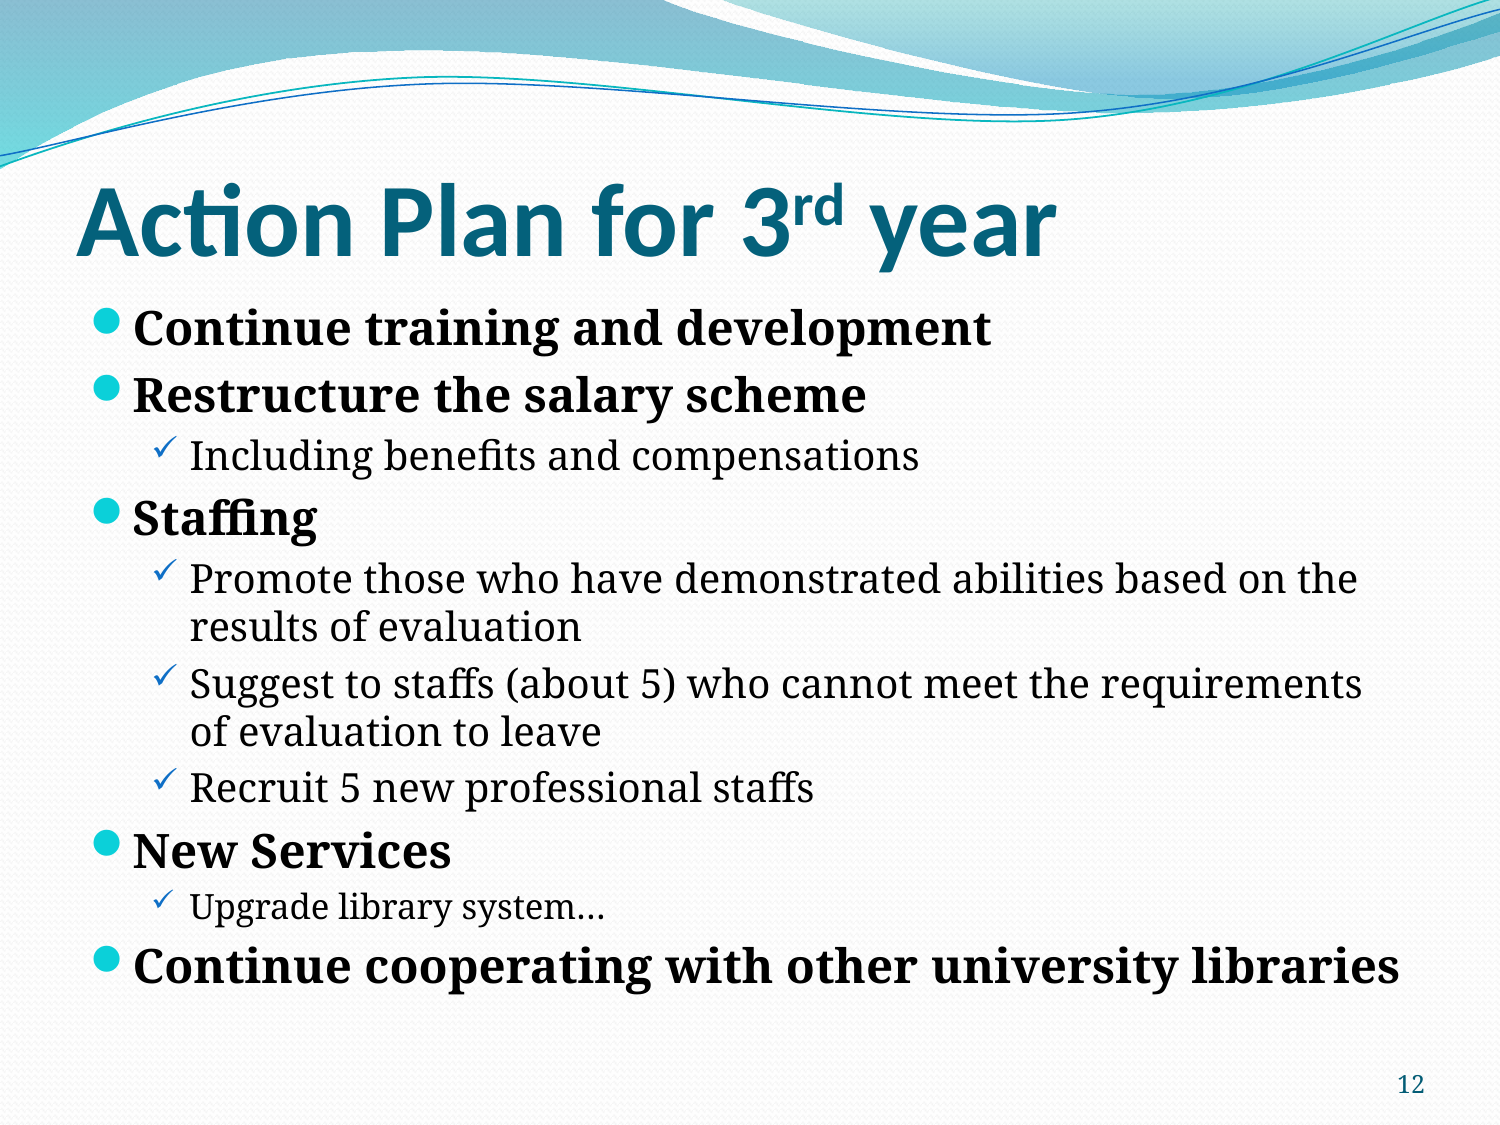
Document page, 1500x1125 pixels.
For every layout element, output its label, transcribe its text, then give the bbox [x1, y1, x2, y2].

title Action Plan for 3rd year [76, 90, 1427, 278]
list Continue training and development Restructure the salary scheme Including benefits and compensations Staffing Promote those who have demonstrated abilities based on the results of evaluation Suggest to staffs (about 5) who cannot meet the requirements of evaluation to leave Recruit 5 new professional staffs New Services Upgrade library system… Continue cooperating with other university libraries [75, 290, 1425, 1059]
slide_number 12 [1299, 1042, 1425, 1103]
